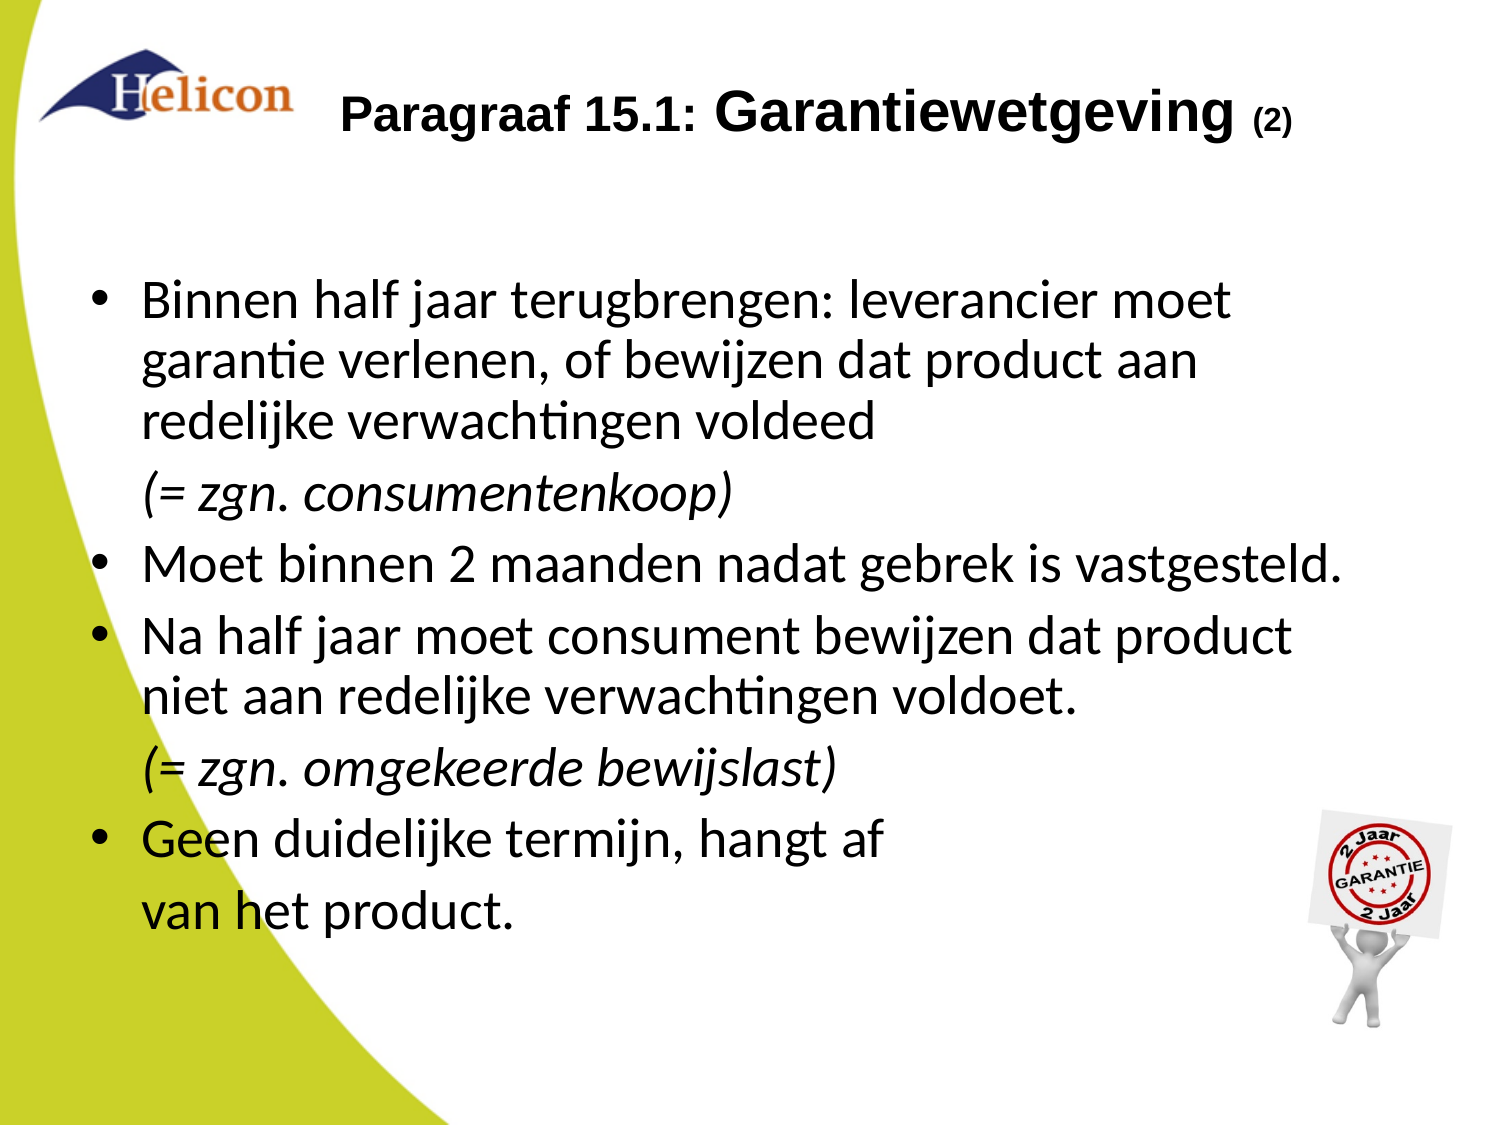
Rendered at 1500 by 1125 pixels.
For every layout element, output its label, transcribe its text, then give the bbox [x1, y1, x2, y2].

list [1299, 763, 1461, 1032]
list Binnen half jaar terugbrengen: leverancier moet garantie verlenen, of bewijzen dat product aan redelijke verwachtingen voldeed (= zgn. consumentenkoop) Moet binnen 2 maanden nadat gebrek is vastgesteld. Na half jaar moet consument bewijzen dat product niet aan redelijke verwachtingen voldoet. (= zgn. omgekeerde bewijslast) Geen duidelijke termijn, hangt af van het product. [75, 262, 1365, 1005]
picture [0, 0, 1500, 1125]
title Paragraaf 15.1: Garantiewetgeving (2) [324, 54, 1415, 161]
